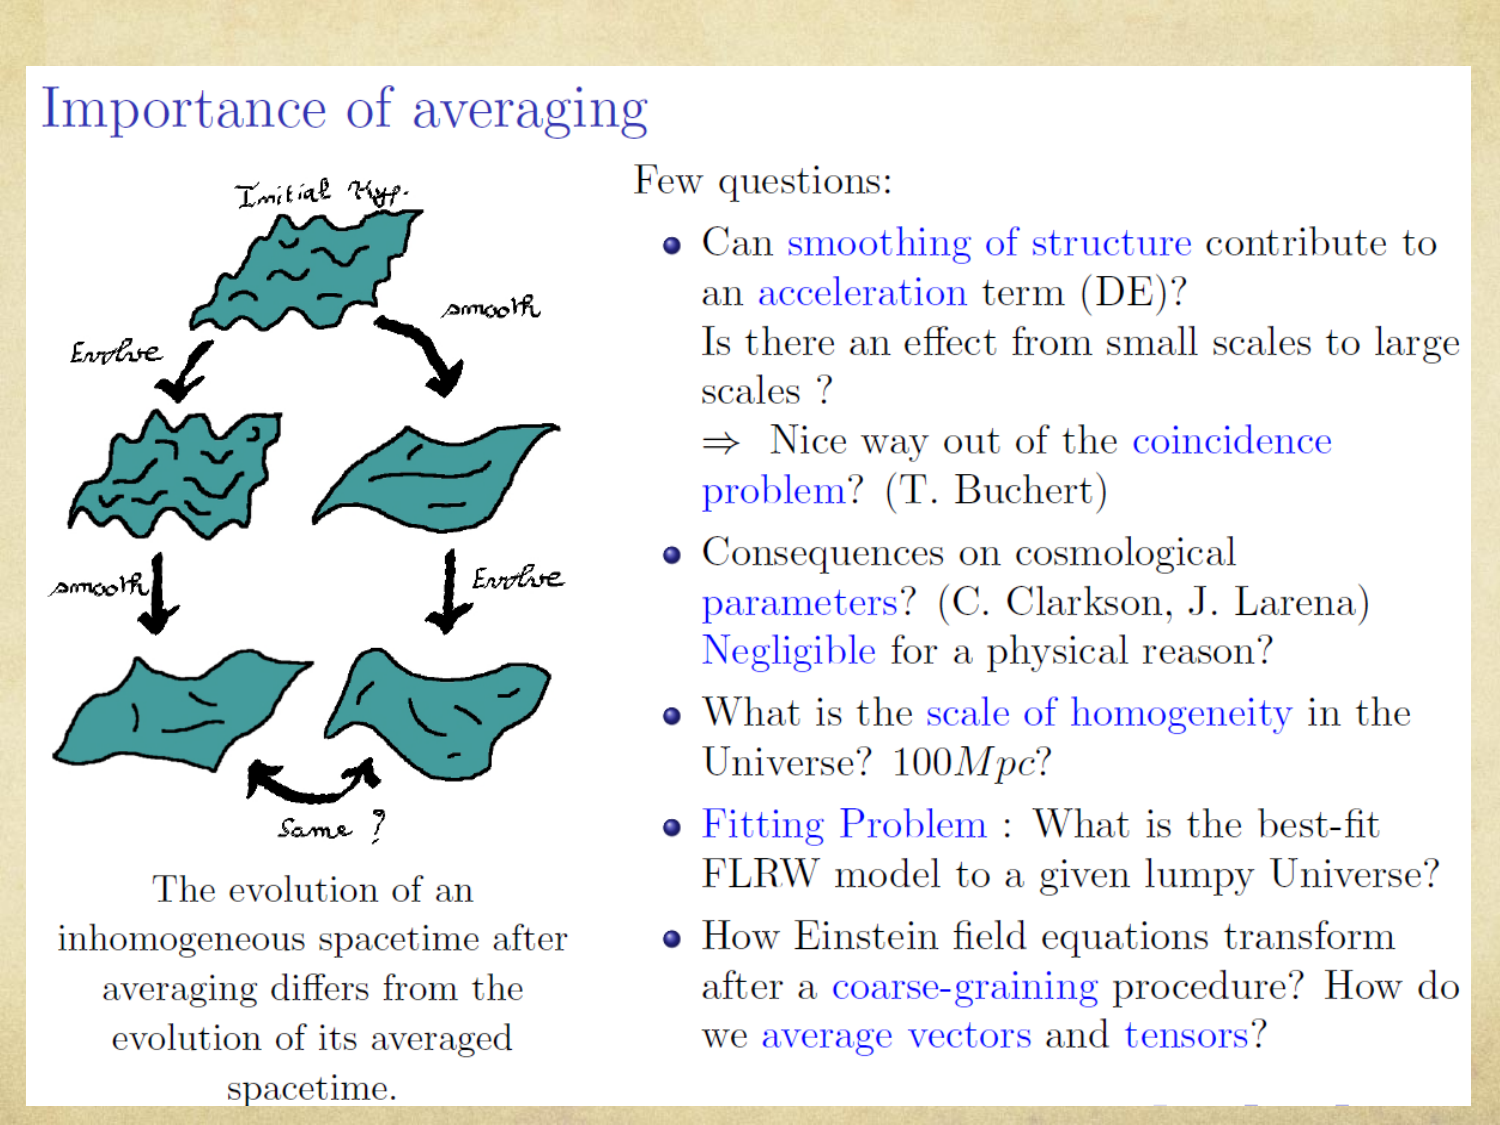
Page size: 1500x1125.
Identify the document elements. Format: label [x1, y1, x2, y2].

picture [0, 0, 1500, 1125]
list [25, 65, 1472, 1107]
